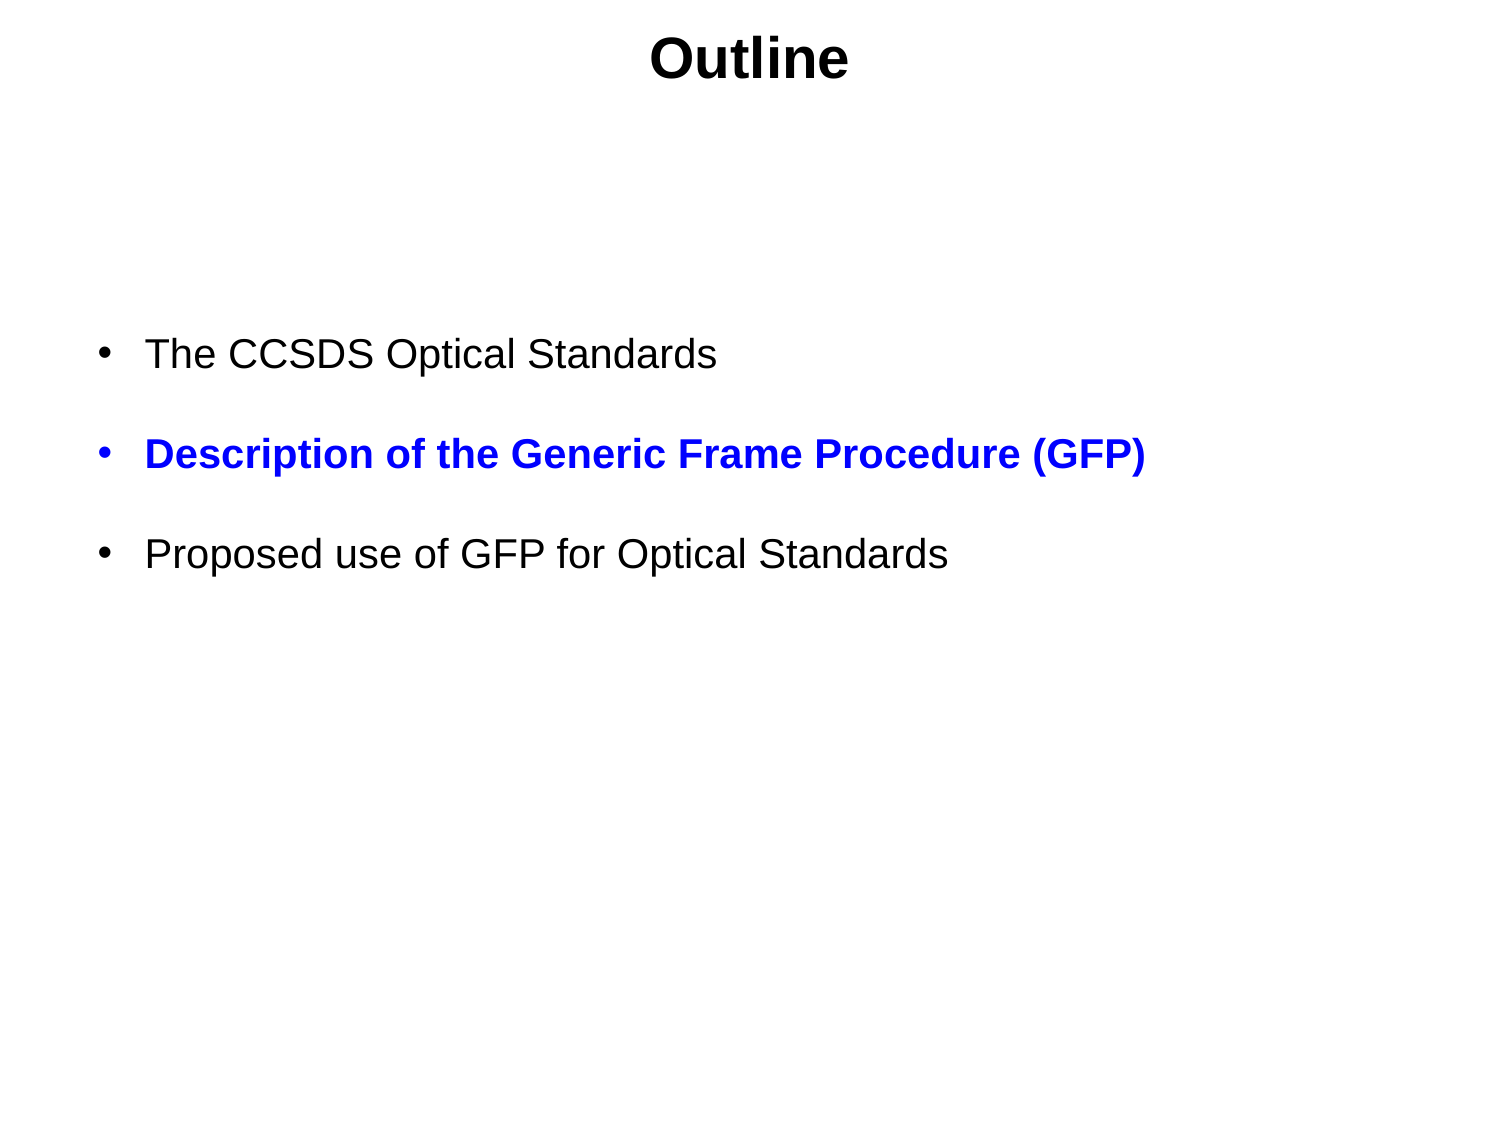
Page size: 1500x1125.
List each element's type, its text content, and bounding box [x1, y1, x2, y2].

text_box The CCSDS Optical Standards Description of the Generic Frame Procedure (GFP) Proposed use of GFP for Optical Standards [82, 269, 1500, 624]
text_box Outline [75, 12, 1425, 130]
